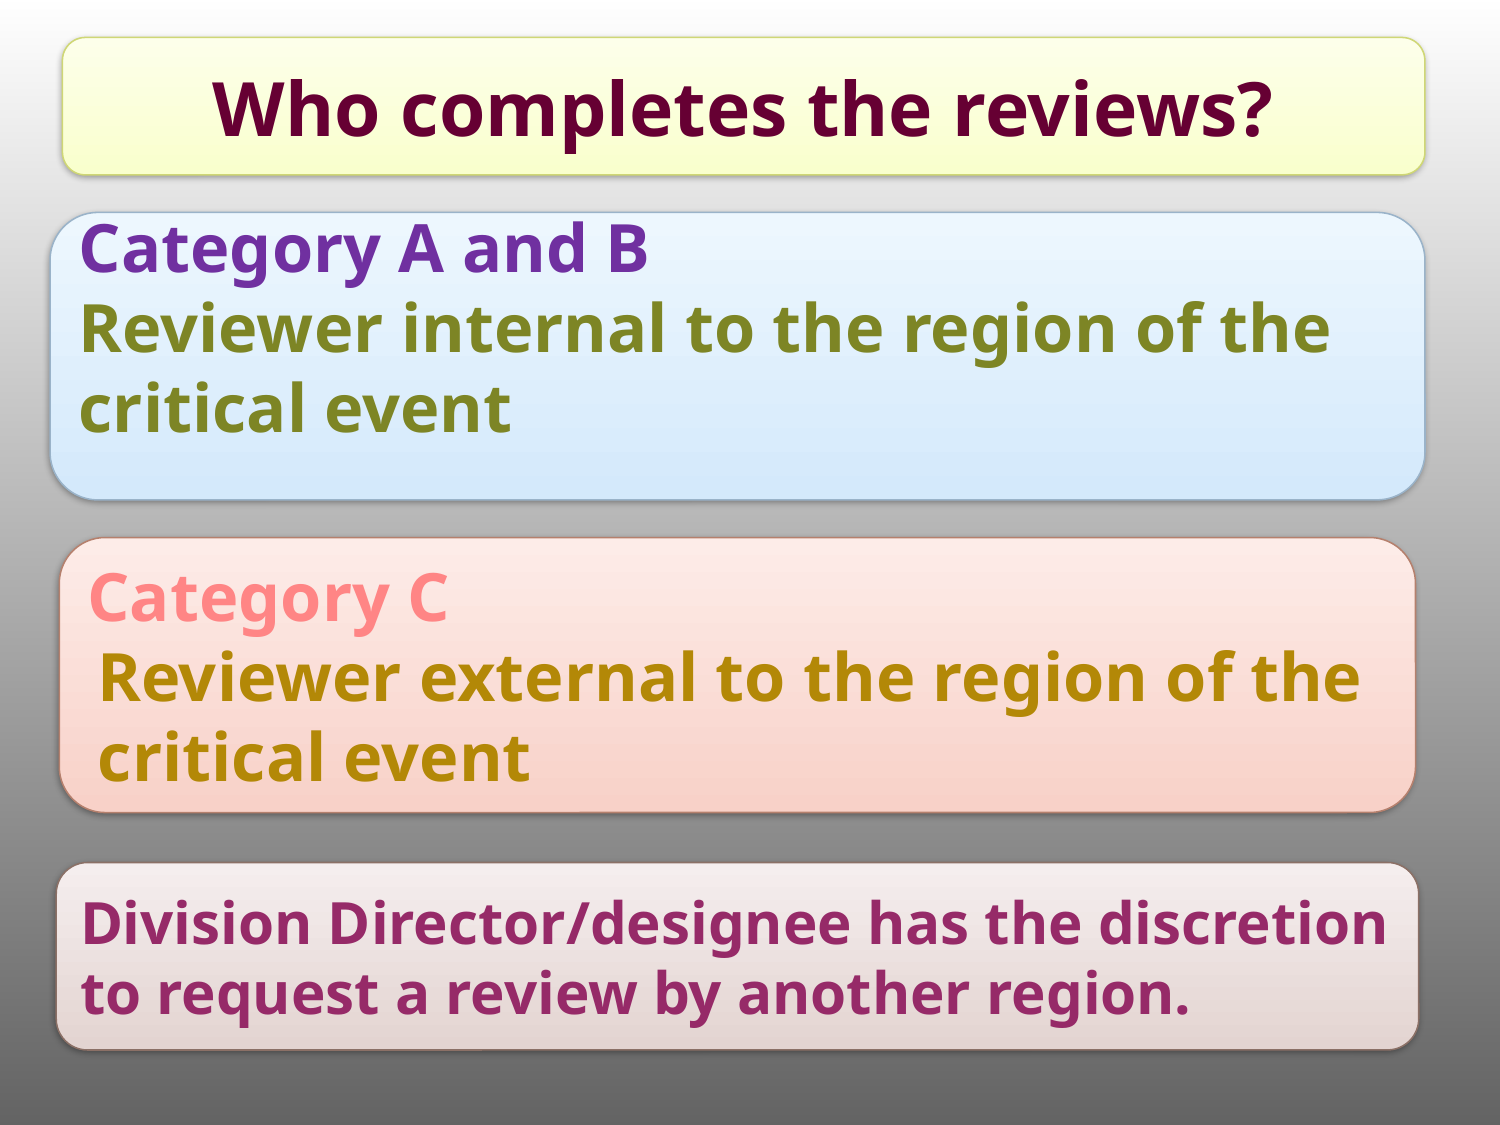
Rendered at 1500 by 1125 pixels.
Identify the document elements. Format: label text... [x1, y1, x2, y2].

text_box Who completes the reviews? [61, 36, 1426, 176]
text_box Division Director/designee has the discretion to request a review by another region. [55, 861, 1420, 1051]
text_box Category C Reviewer external to the region of the critical event [58, 536, 1417, 814]
text_box Category A and B Reviewer internal to the region of the critical event [49, 211, 1426, 501]
